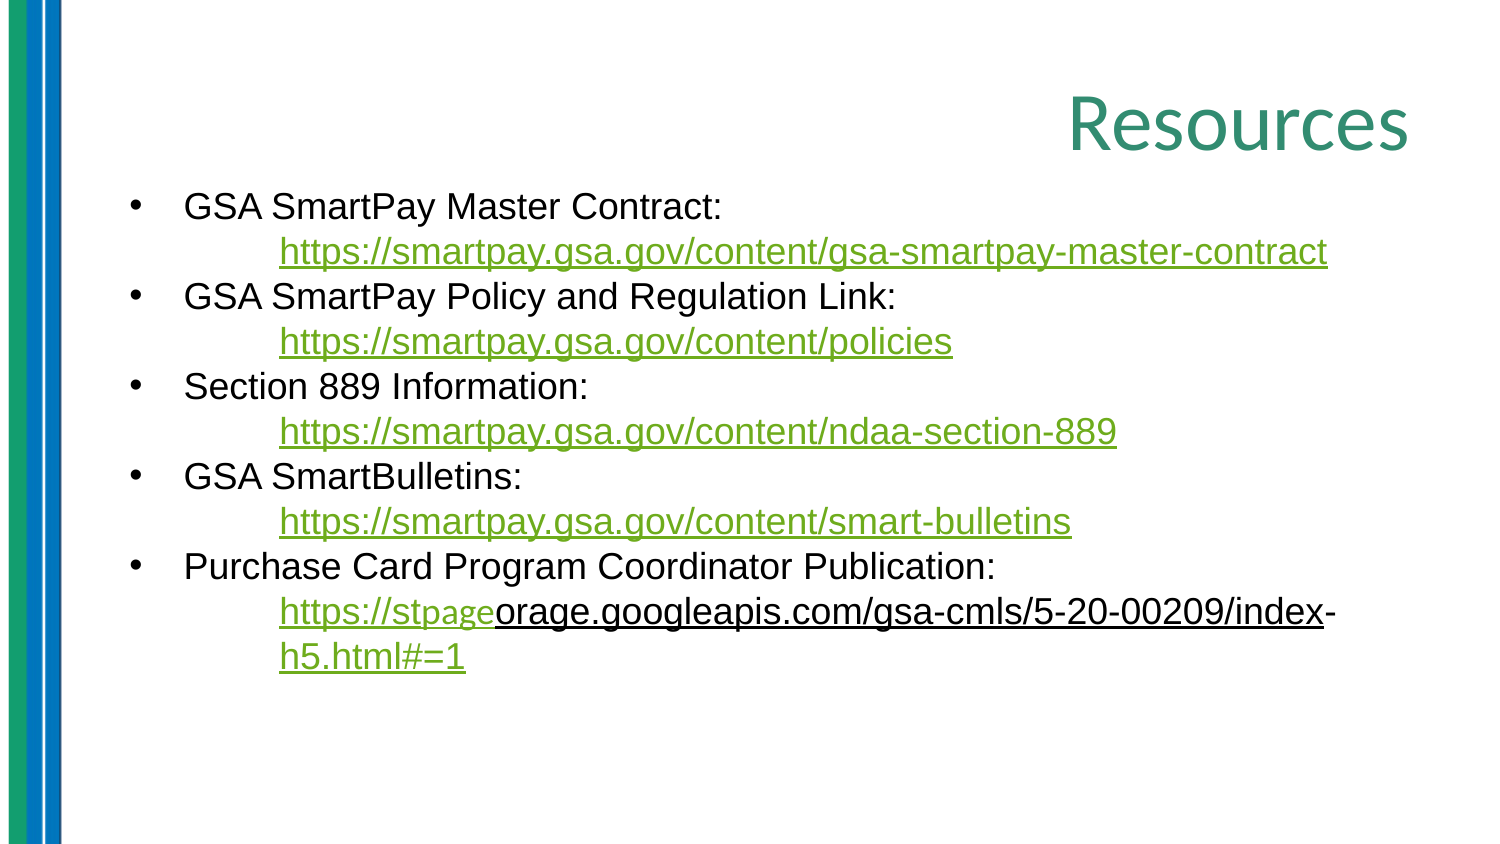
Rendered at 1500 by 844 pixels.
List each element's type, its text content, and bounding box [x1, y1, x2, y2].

text_box GSA SmartPay Master Contract: https://smartpay.gsa.gov/content/gsa-smartpay-master-contract GSA SmartPay Policy and Regulation Link: https://smartpay.gsa.gov/content/policies Section 889 Information: https://smartpay.gsa.gov/content/ndaa-section-889 GSA SmartBulletins: https://smartpay.gsa.gov/content/smart-bulletins Purchase Card Program Coordinator Publication: https://stpageorage.googleapis.com/gsa-cmls/5-20-00209/index- h5.html#=1 [112, 174, 1388, 692]
title Resources [75, 33, 1425, 175]
picture [29, 0, 1500, 844]
picture [0, 0, 26, 844]
